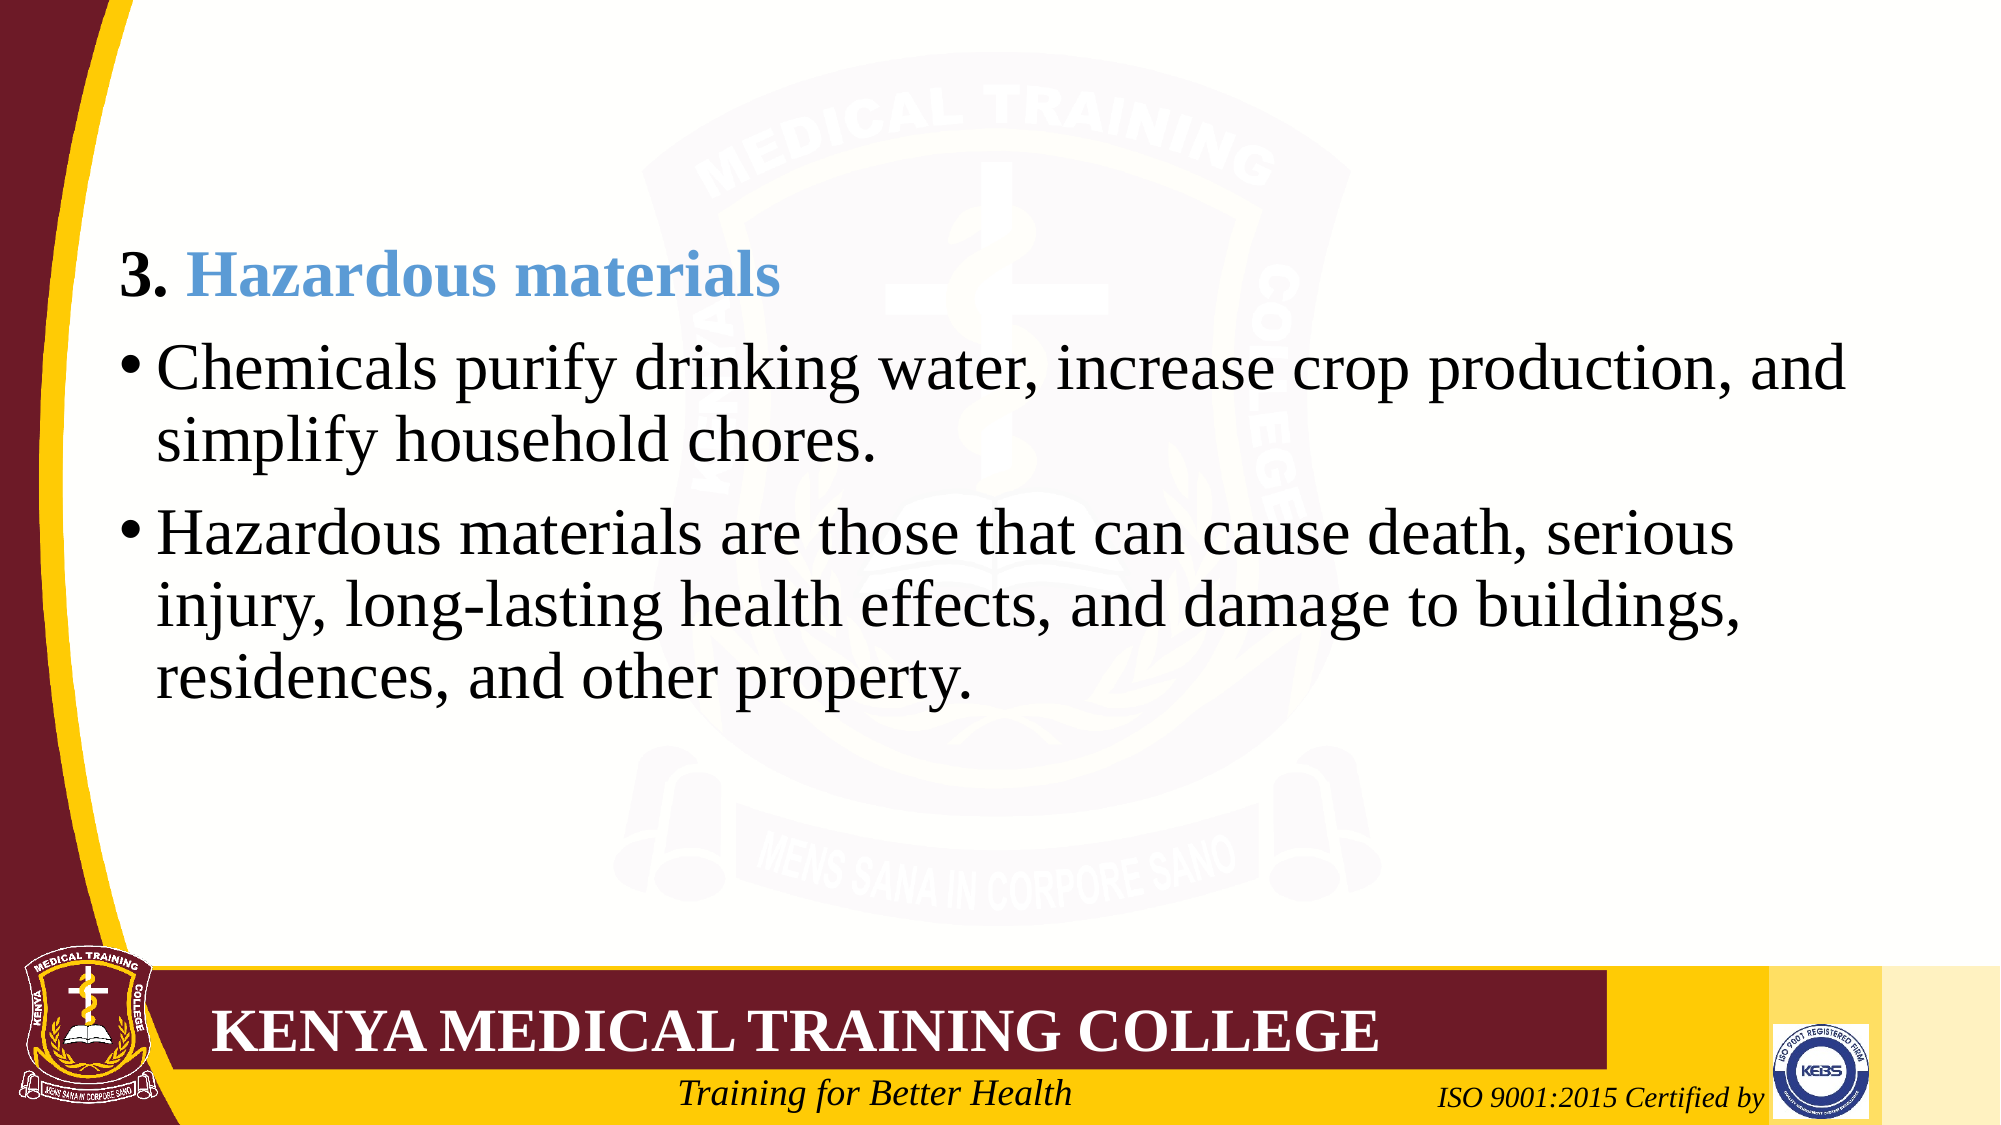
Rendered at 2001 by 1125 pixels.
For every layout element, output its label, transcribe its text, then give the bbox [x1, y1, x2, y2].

picture [0, 0, 2000, 1125]
list 3. Hazardous materials Chemicals purify drinking water, increase crop production, and simplify household chores. Hazardous materials are those that can cause death, serious injury, long-lasting health effects, and damage to buildings, residences, and other property. [104, 231, 1888, 970]
